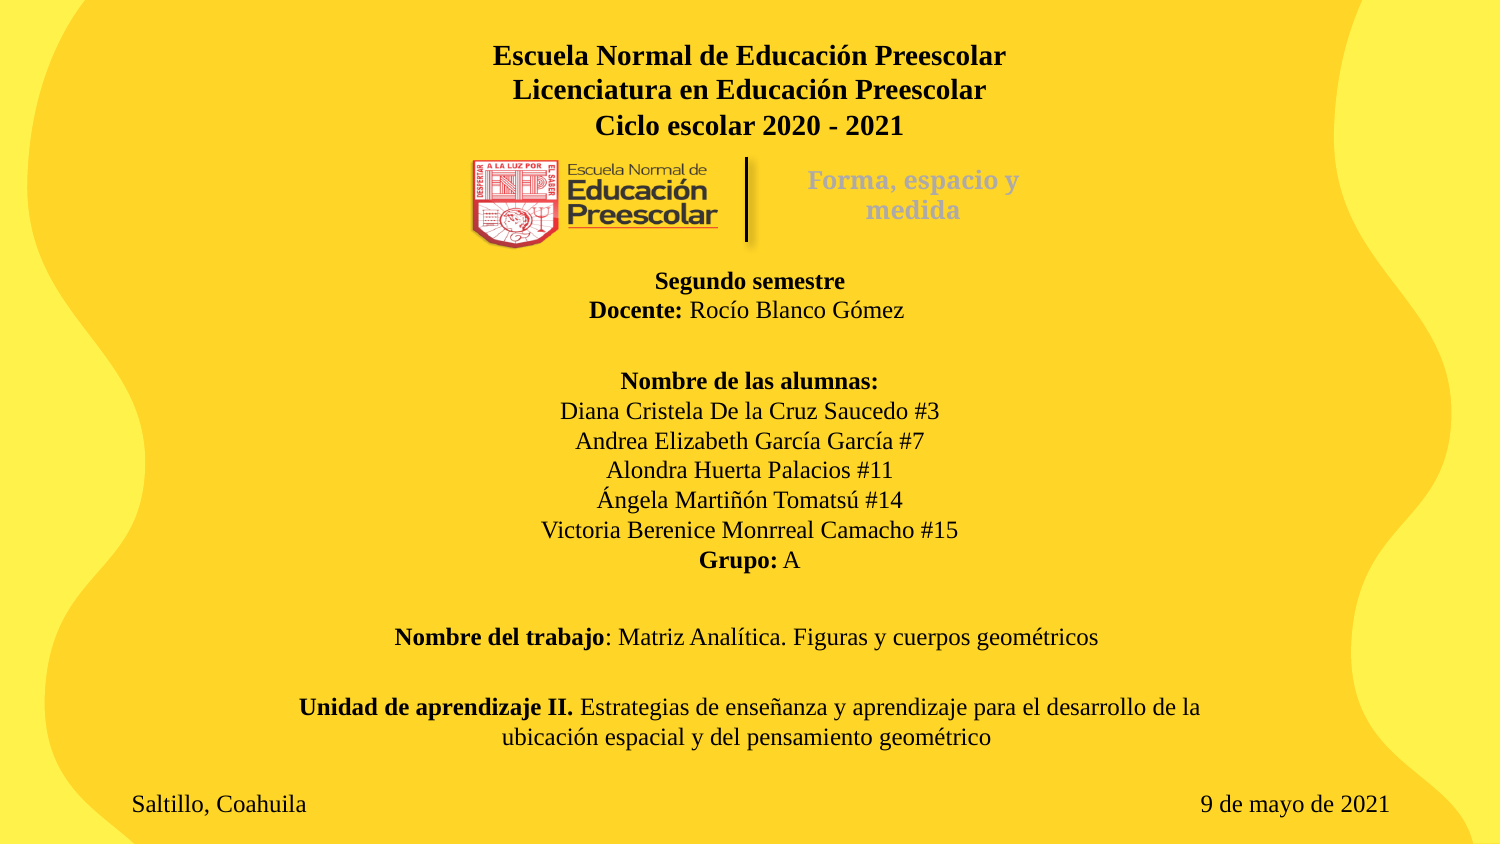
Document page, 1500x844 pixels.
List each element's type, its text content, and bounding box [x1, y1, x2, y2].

text_box Nombre de las alumnas: Diana Cristela De la Cruz Saucedo #3 Andrea Elizabeth García García #7 Alondra Huerta Palacios #11 Ángela Martiñón Tomatsú #14 Victoria Berenice Monrreal Camacho #15 Grupo: A [224, 356, 1276, 582]
text_box Escuela Normal de Educación Preescolar Licenciatura en Educación Preescolar Ciclo escolar 2020 - 2021 [291, 28, 1209, 149]
text_box Unidad de aprendizaje II. Estrategias de enseñanza y aprendizaje para el desarrollo de la ubicación espacial y del pensamiento geométrico [260, 683, 1240, 758]
text_box Segundo semestre Docente: Rocío Blanco Gómez [277, 256, 1223, 332]
table_header Saltillo, Coahuila [117, 774, 761, 834]
text_box Nombre del trabajo: Matriz Analítica. Figuras y cuerpos geométricos [271, 613, 1229, 659]
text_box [468, 156, 1067, 250]
